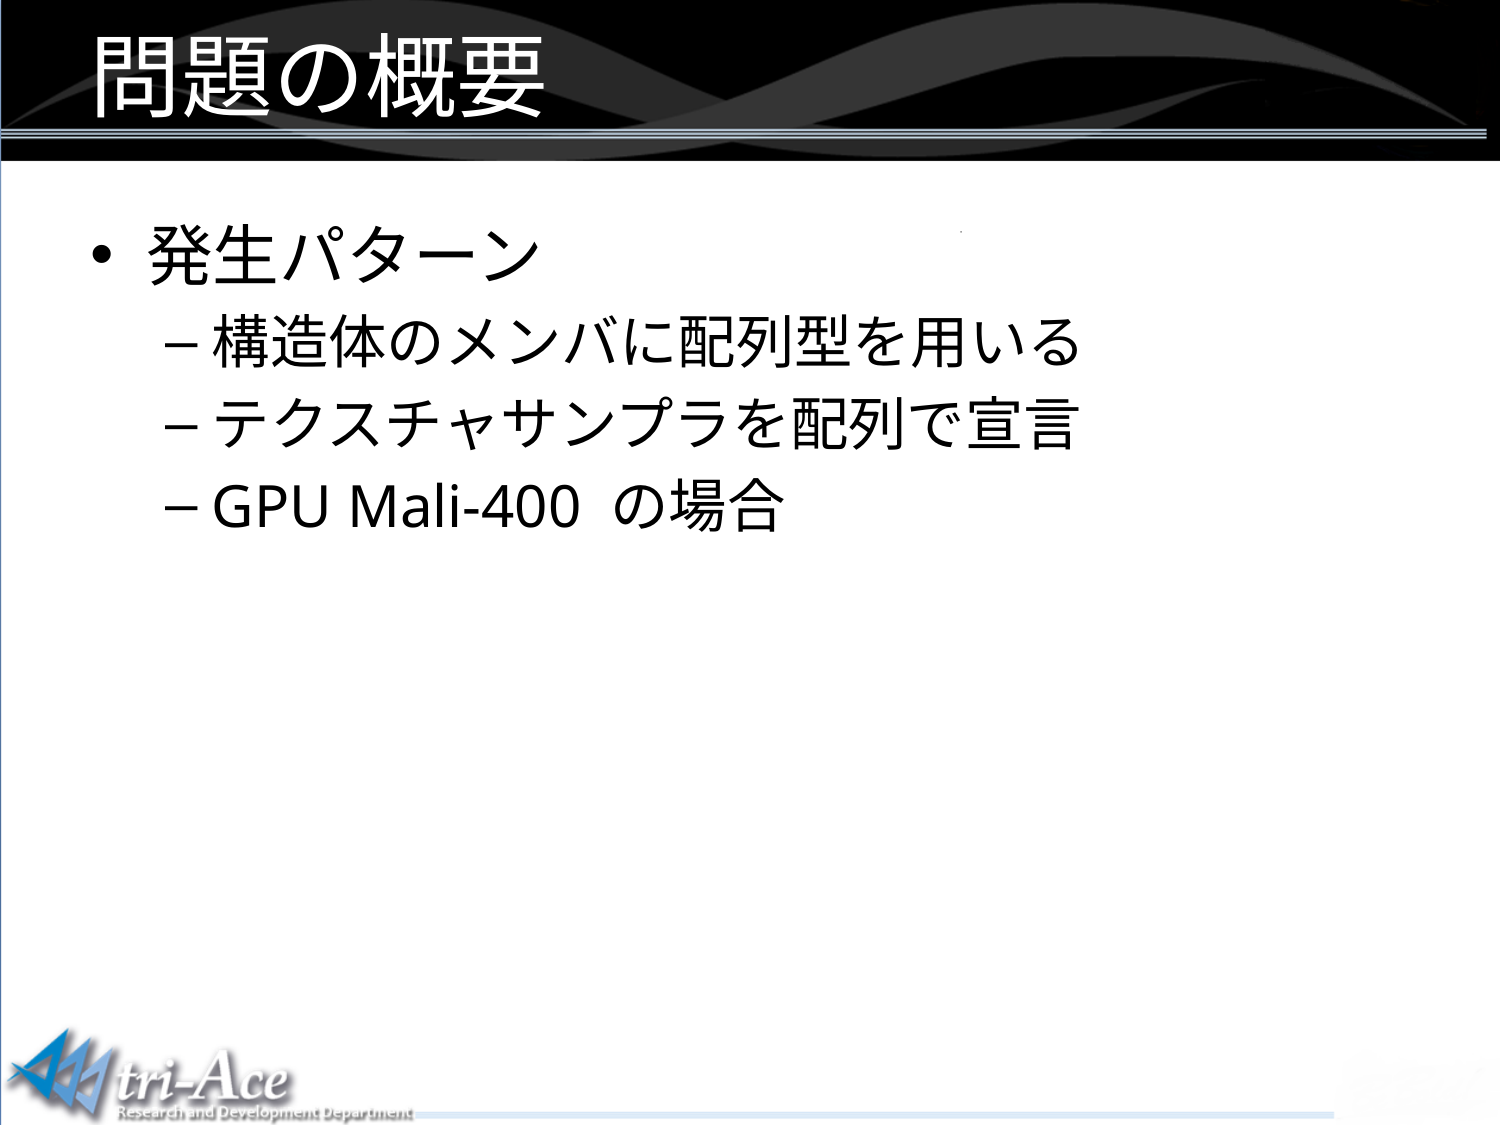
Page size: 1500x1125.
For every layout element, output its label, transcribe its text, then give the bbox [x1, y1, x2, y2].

text_box 問題の概要 [74, 7, 1425, 140]
picture [0, 0, 1500, 1125]
list 発生パターン 構造体のメンバに配列型を用いる テクスチャサンプラを配列で宣言 GPU Mali-400 の場合 [74, 206, 1426, 576]
